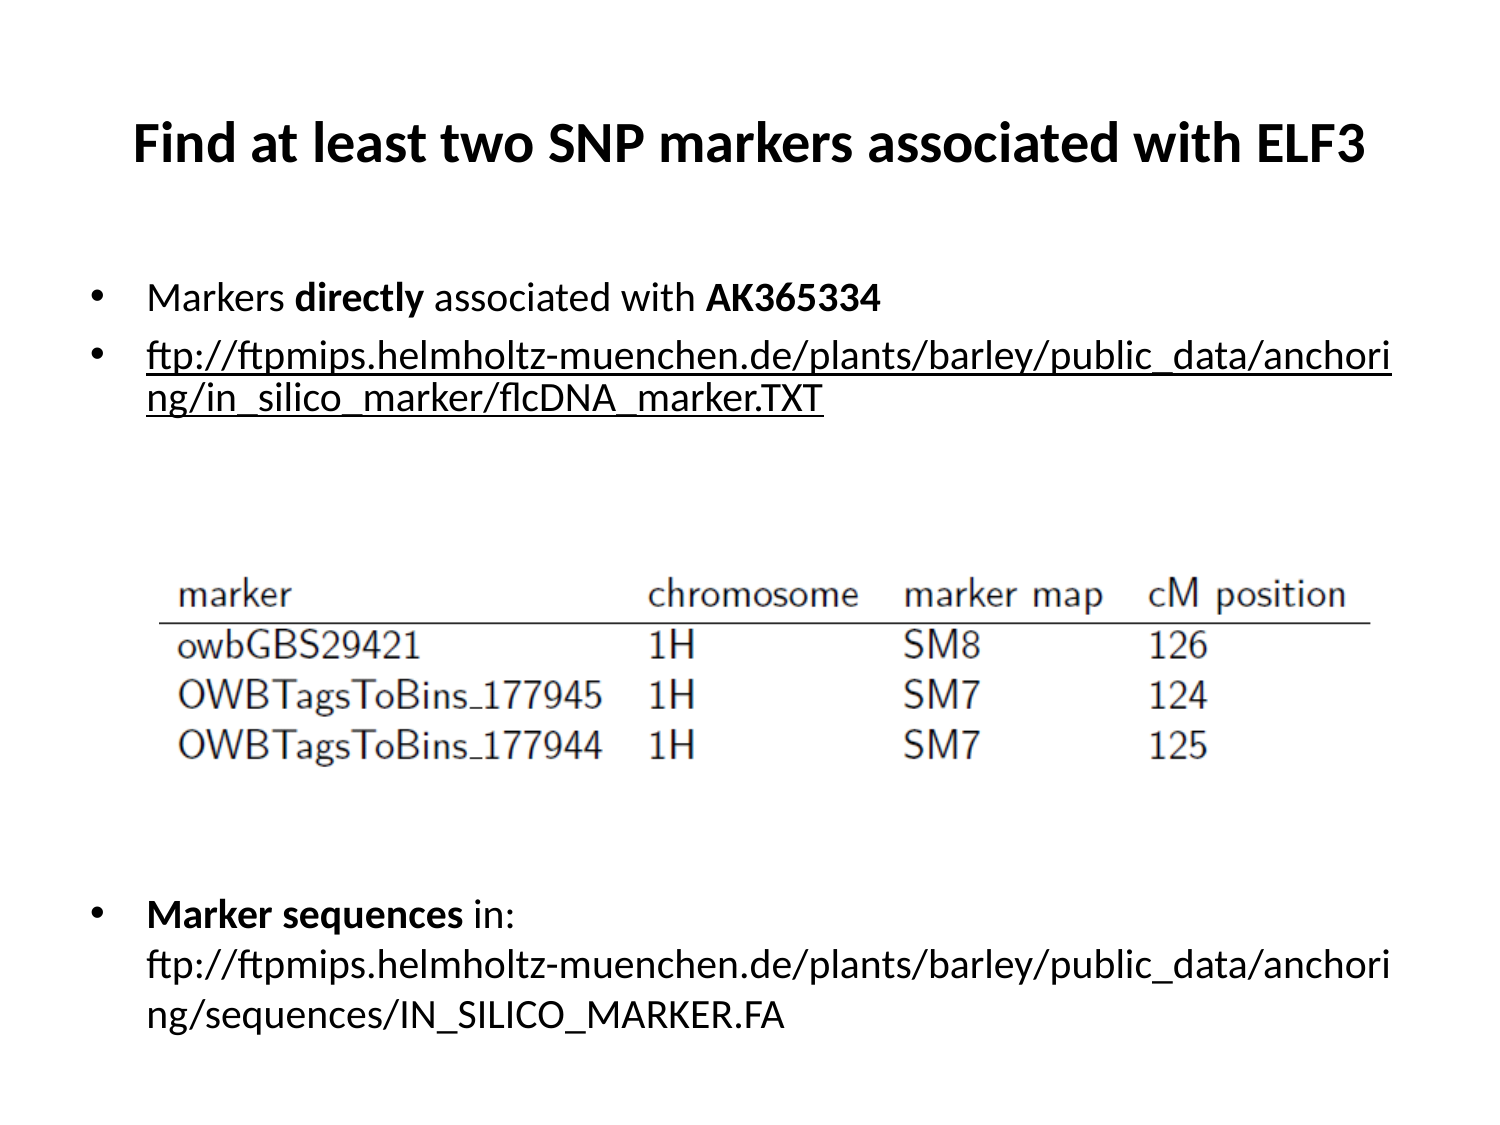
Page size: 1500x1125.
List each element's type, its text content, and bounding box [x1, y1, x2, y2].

list Markers directly associated with AK365334 ftp://ftpmips.helmholtz-muenchen.de/plants/barley/public_data/anchoring/in_silico_marker/flcDNA_marker.TXT Marker sequences in: ftp://ftpmips.helmholtz-muenchen.de/plants/barley/public_data/anchoring/sequences/IN_SILICO_MARKER.FA [75, 262, 1425, 1005]
title Find at least two SNP markers associated with ELF3 [75, 45, 1425, 233]
picture [159, 559, 1380, 789]
